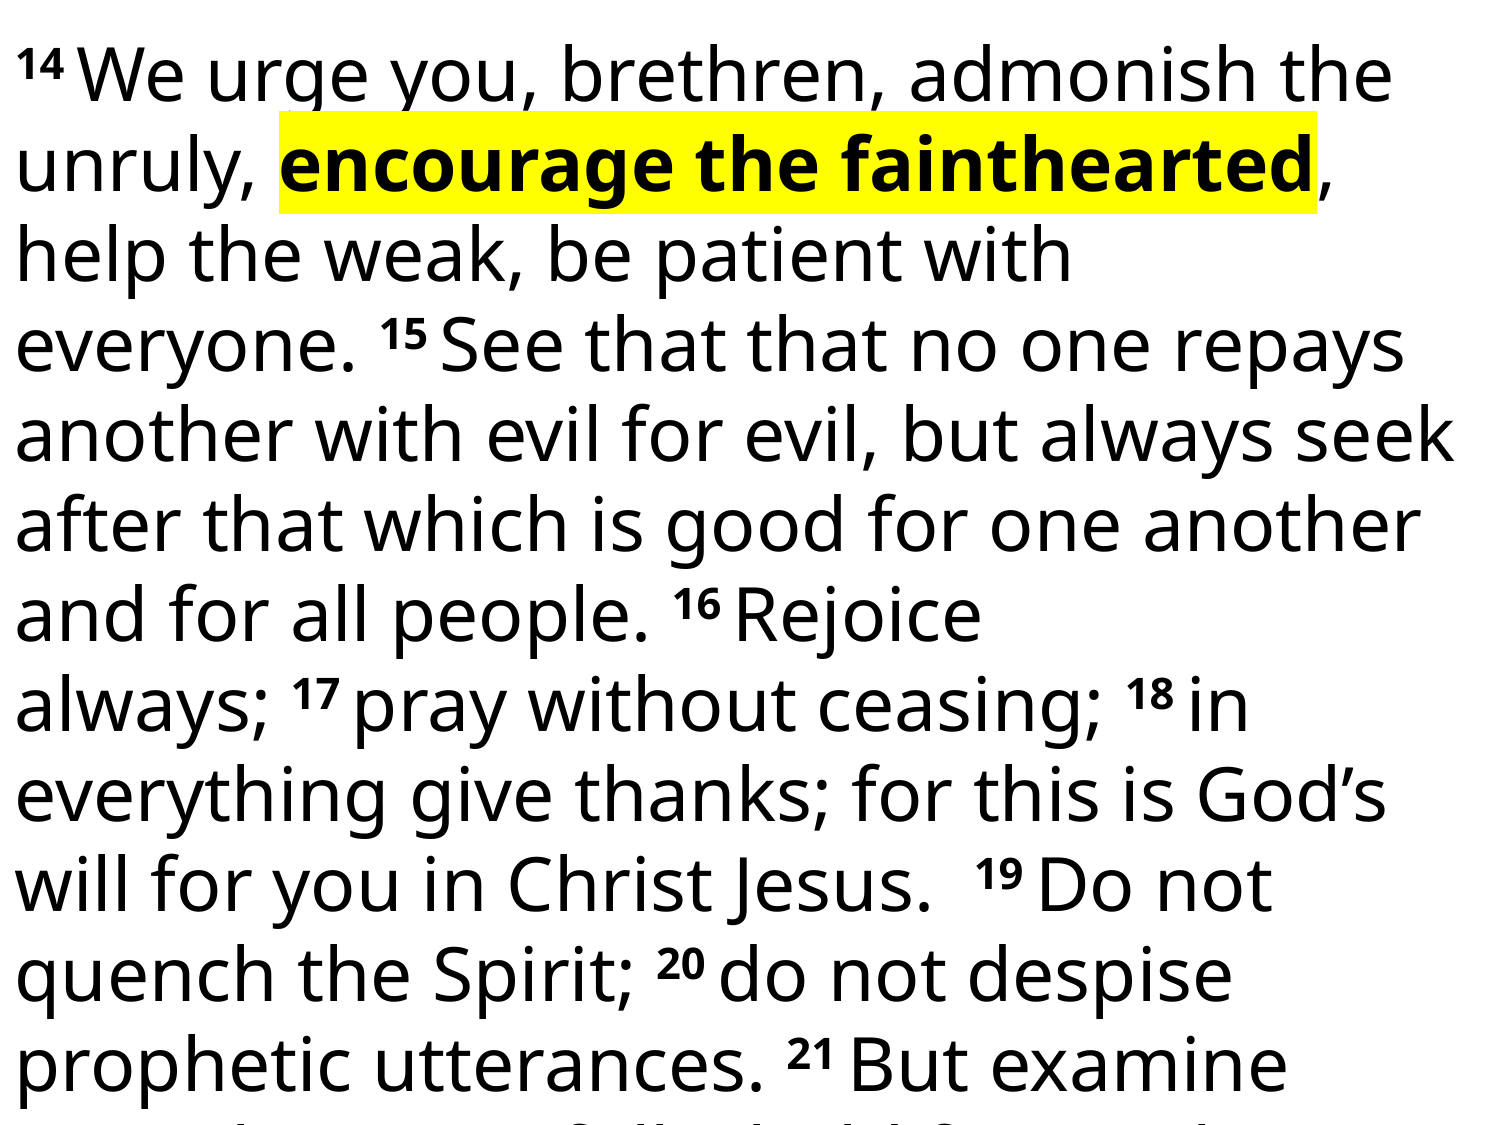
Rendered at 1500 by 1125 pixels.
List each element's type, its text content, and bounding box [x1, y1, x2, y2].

text_box 14 We urge you, brethren, admonish the unruly, encourage the fainthearted, help the weak, be patient with everyone. 15 See that that no one repays another with evil for evil, but always seek after that which is good for one another and for all people. 16 Rejoice always; 17 pray without ceasing; 18 in everything give thanks; for this is God’s will for you in Christ Jesus. 19 Do not quench the Spirit; 20 do not despise prophetic utterances. 21 But examine everything carefully; hold fast to that which is good; 22 abstain from every form of evil. [0, 19, 1500, 1125]
